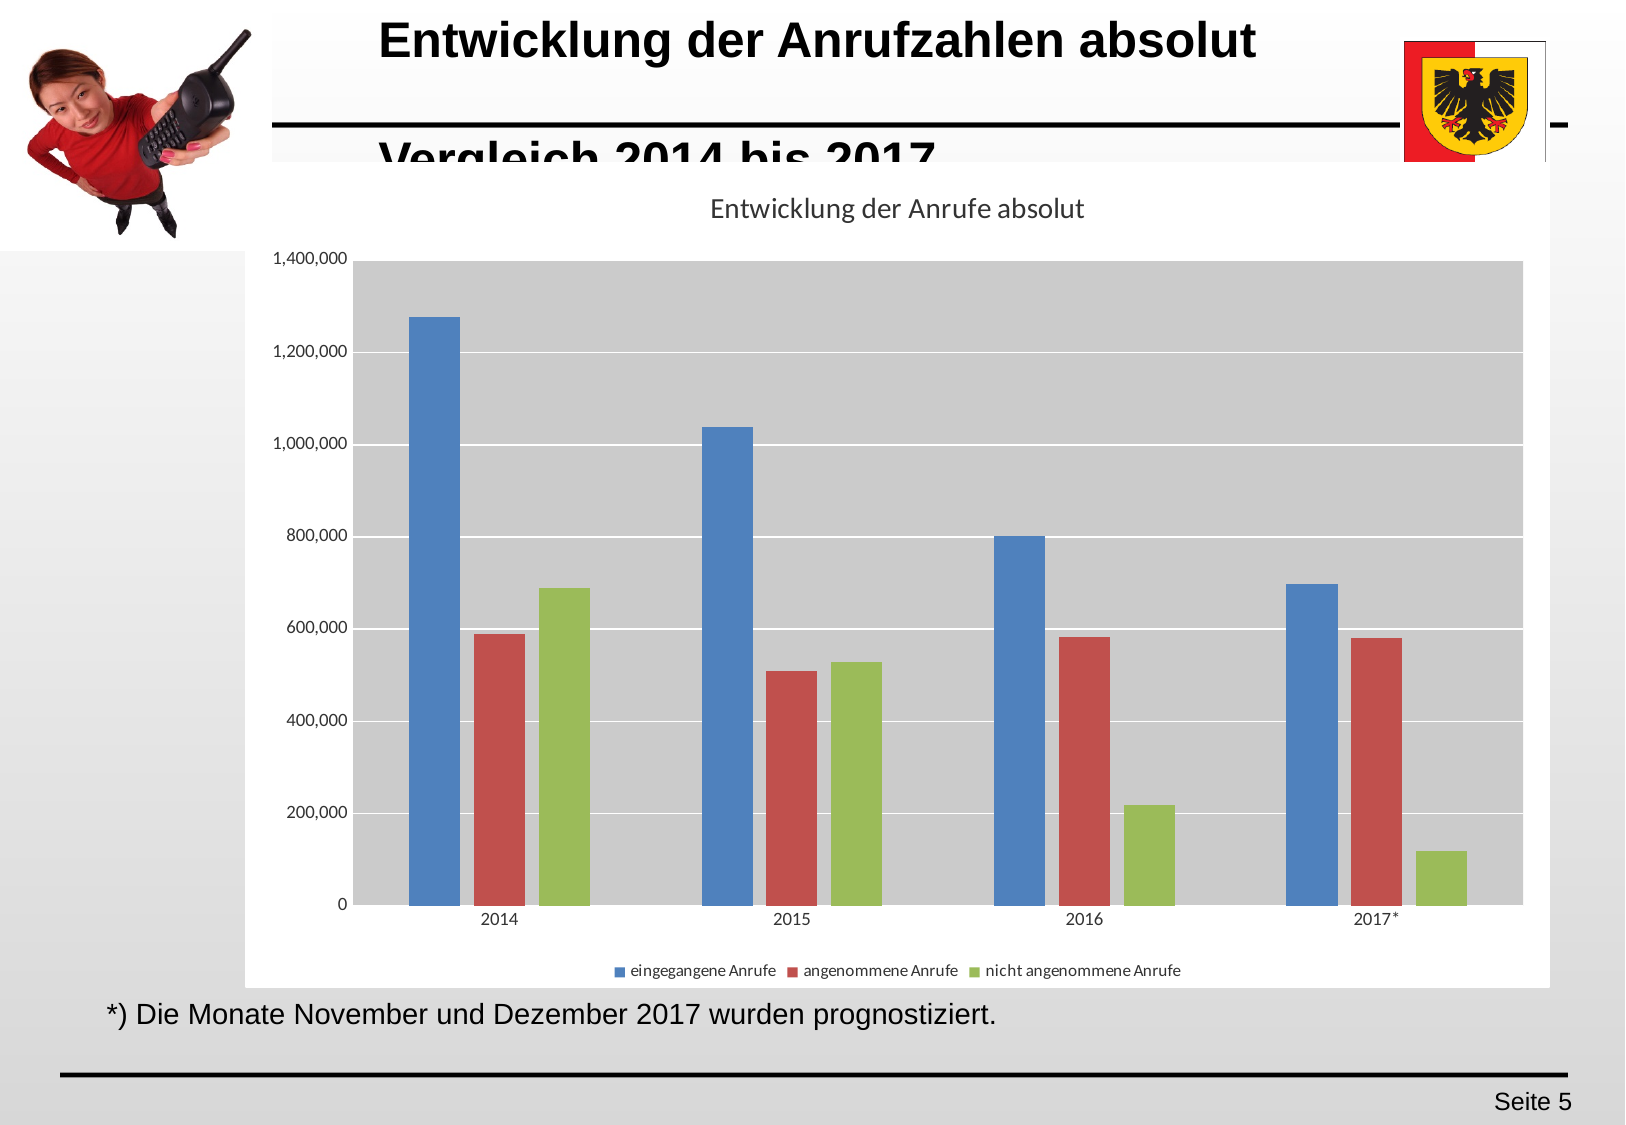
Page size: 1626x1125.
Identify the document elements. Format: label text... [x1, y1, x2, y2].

slide_number [74, 1074, 351, 1125]
picture [0, 0, 272, 251]
chart [245, 161, 1551, 988]
slide_number Seite 5 [1449, 1087, 1588, 1113]
picture [1399, 37, 1551, 161]
text_box Entwicklung der Anrufzahlen absolut Vergleich 2014 bis 2017 [363, 0, 1285, 160]
text_box *) Die Monate November und Dezember 2017 wurden prognostiziert. [91, 987, 1132, 1038]
